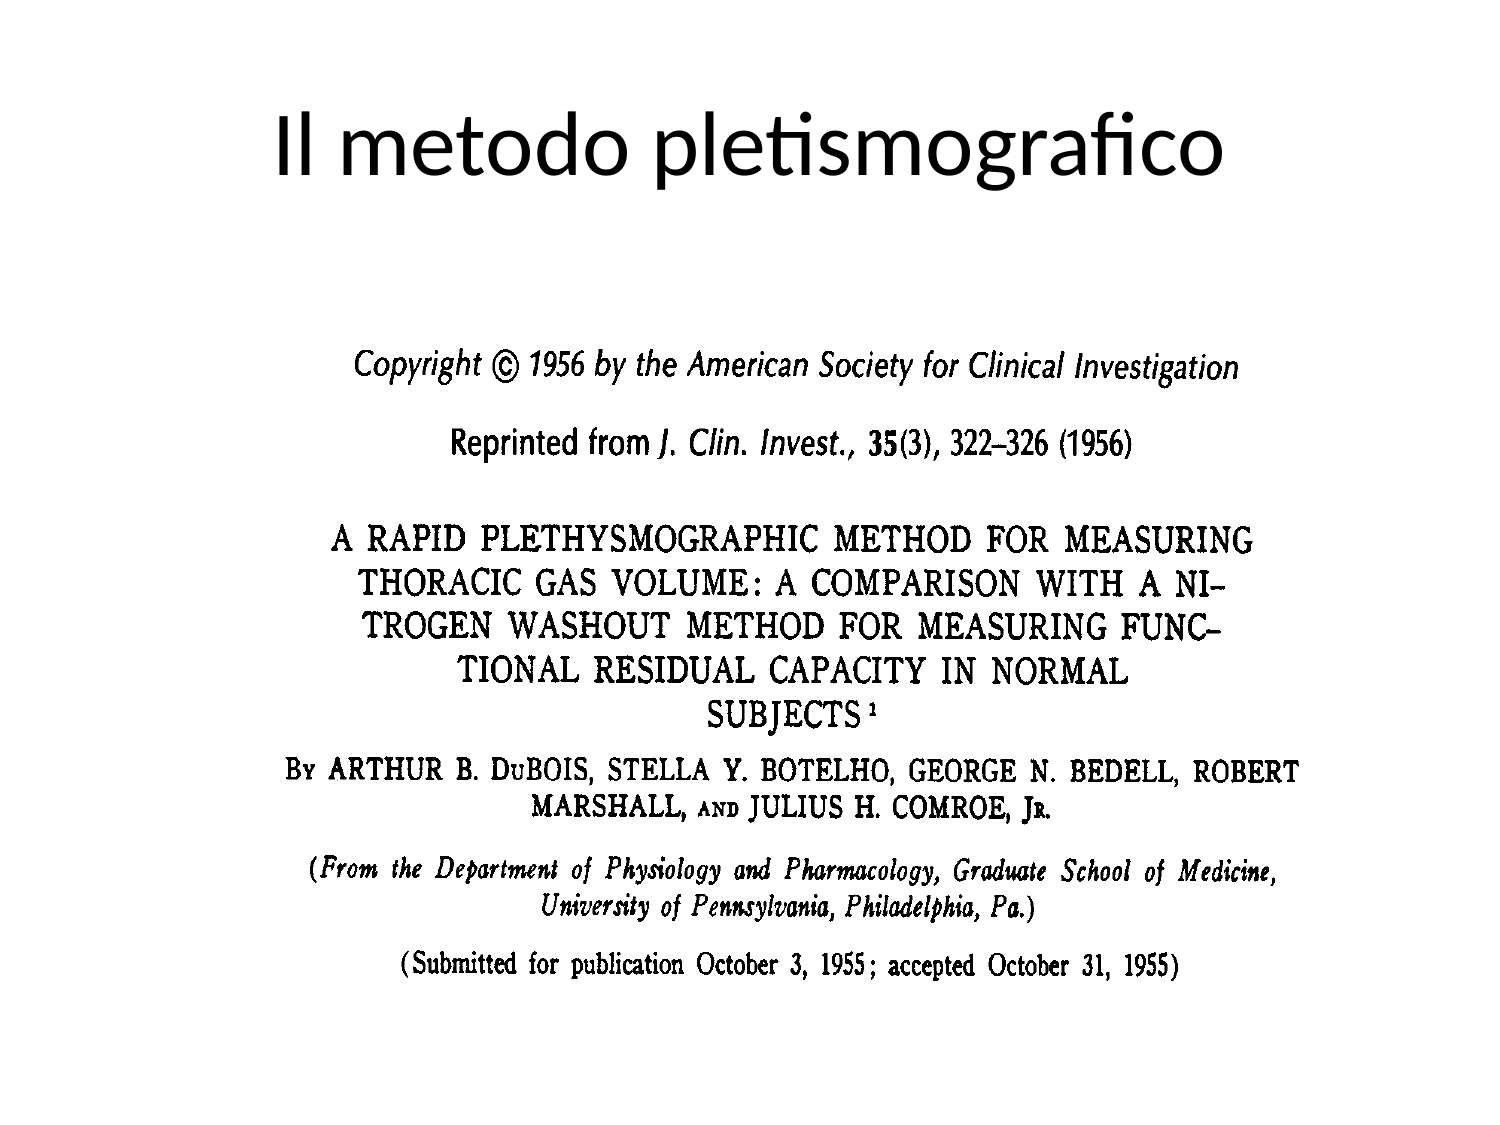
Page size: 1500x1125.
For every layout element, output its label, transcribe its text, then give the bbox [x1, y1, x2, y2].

picture [224, 312, 1351, 1013]
title Il metodo pletismografico [75, 45, 1425, 233]
